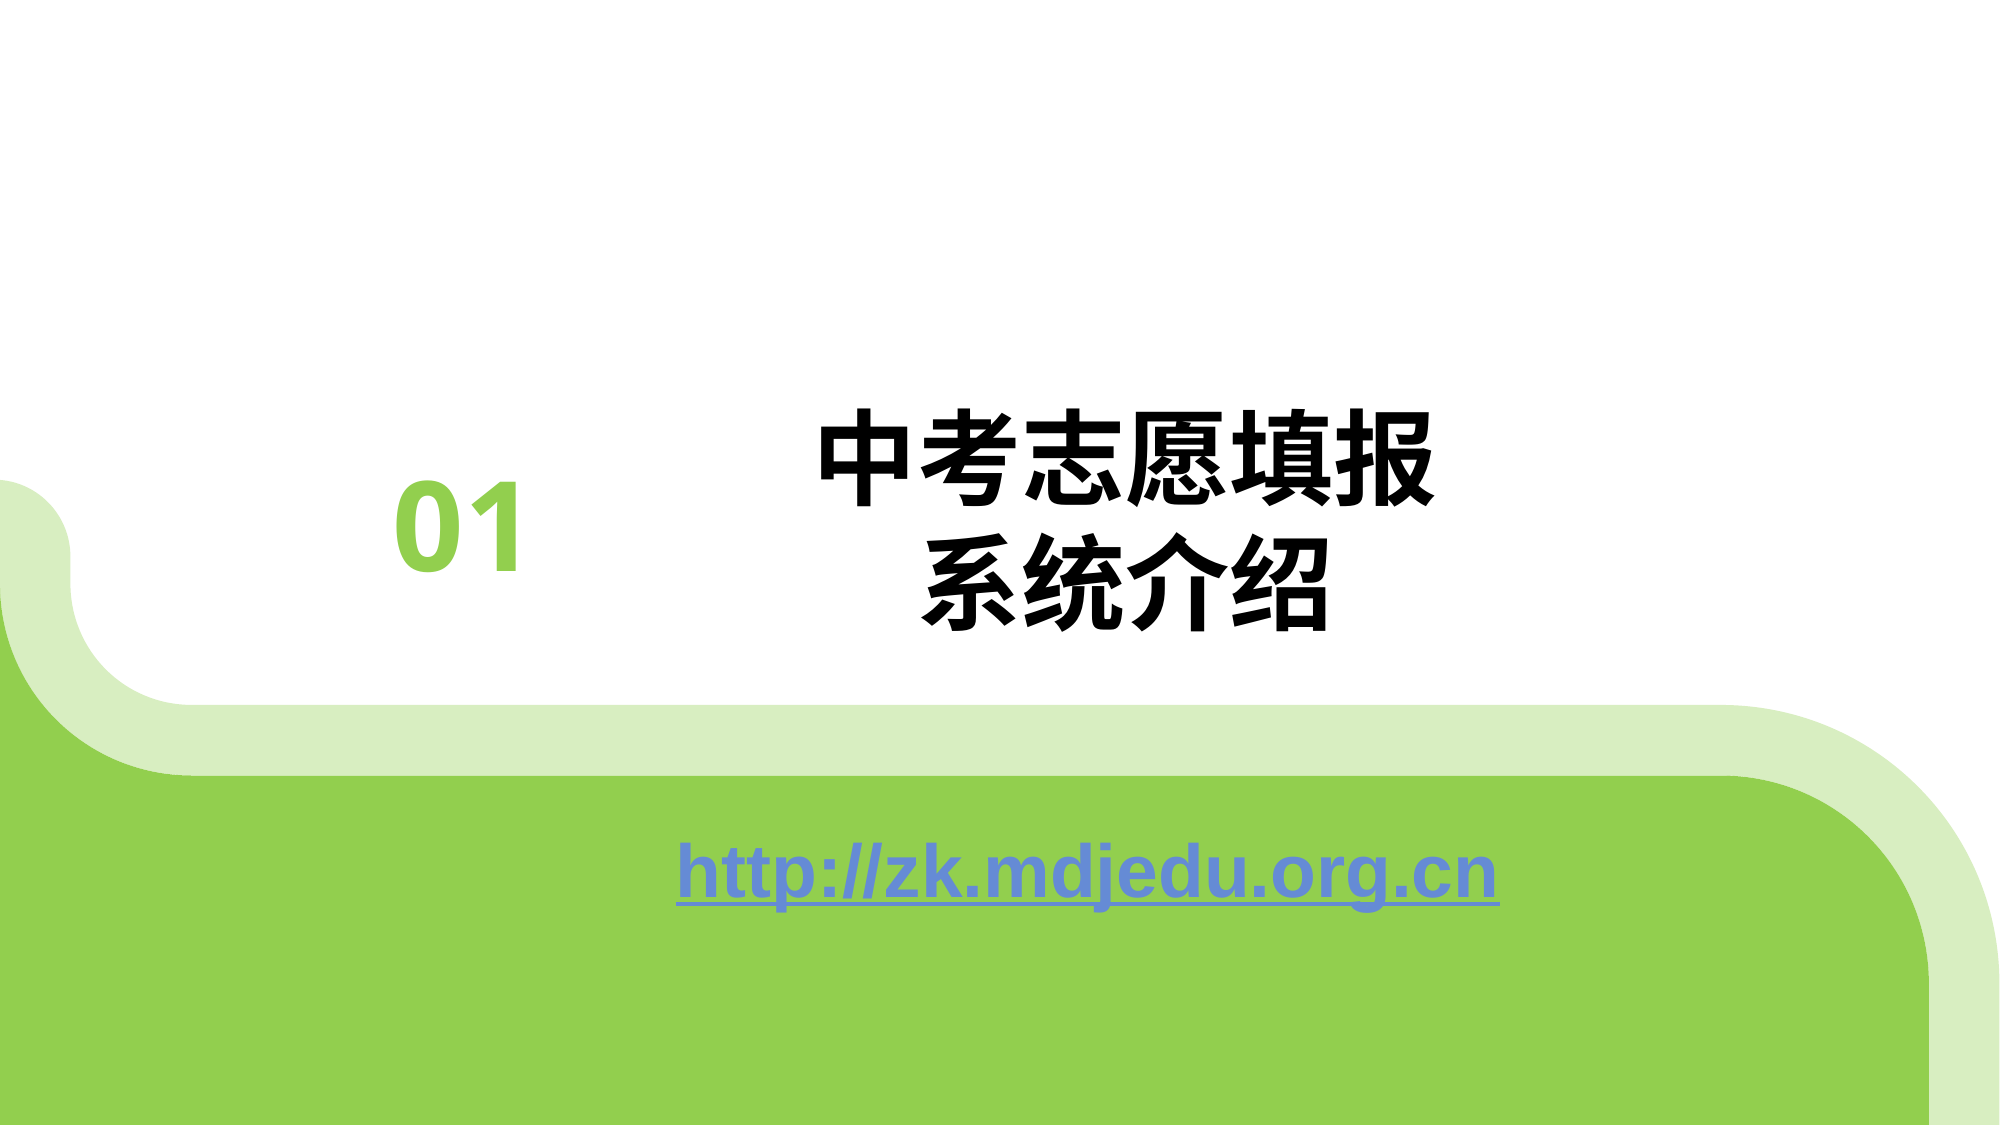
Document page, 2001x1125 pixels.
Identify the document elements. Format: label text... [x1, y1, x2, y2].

list 01 [383, 397, 546, 600]
text_box http://zk.mdjedu.org.cn [661, 815, 1661, 920]
title 中考志愿填报 系统介绍 [590, 373, 1661, 664]
